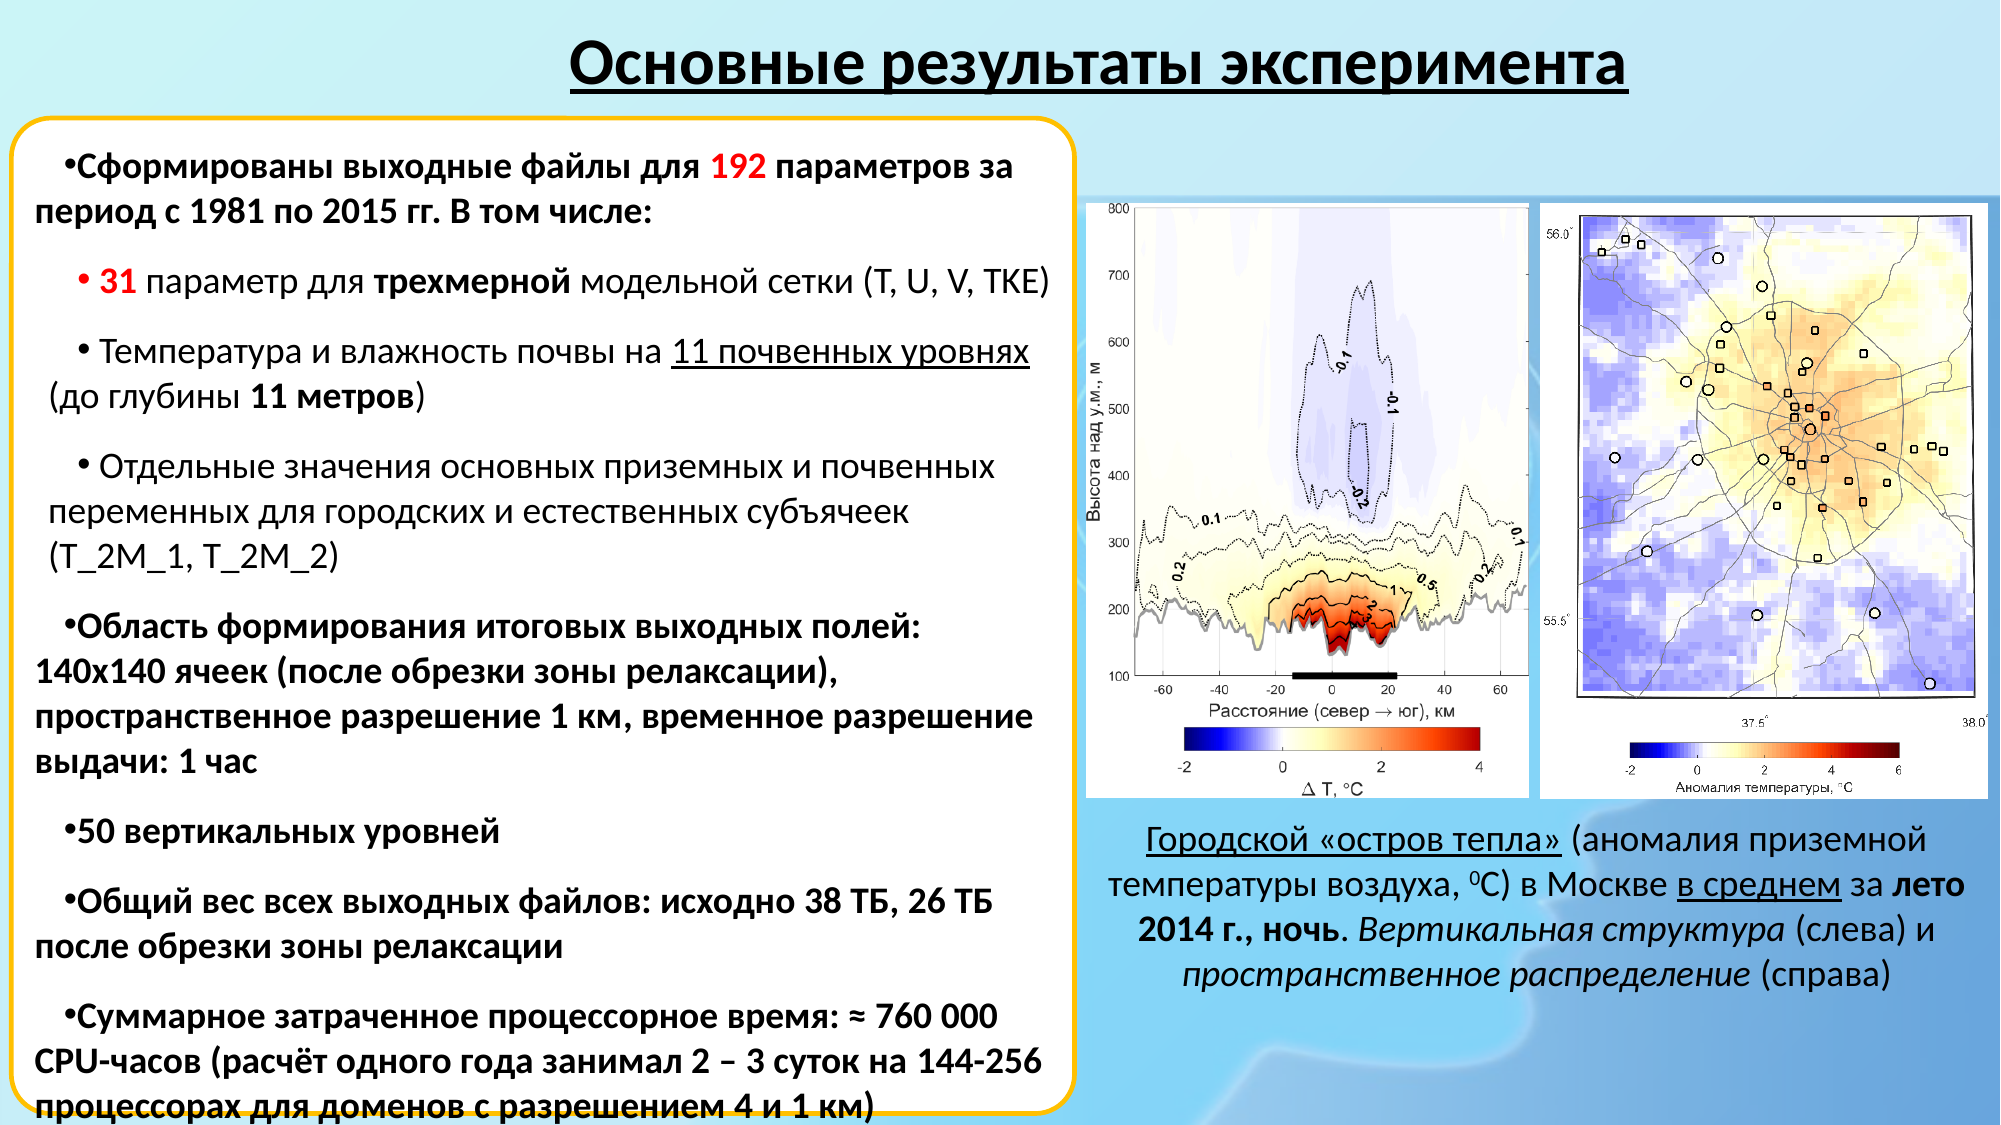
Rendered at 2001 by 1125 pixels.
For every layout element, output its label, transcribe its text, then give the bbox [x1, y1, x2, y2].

text_box Городской «остров тепла» (аномалия приземной температуры воздуха, 0С) в Москве в среднем за лето 2014 г., ночь. Вертикальная структура (слева) и пространственное распределение (справа) [1086, 806, 1988, 1002]
text_box Сформированы выходные файлы для 192 параметров за период с 1981 по 2015 гг. В том числе: 31 параметр для трехмерной модельной сетки (T, U, V, TKE) Температура и влажность почвы на 11 почвенных уровнях (до глубины 11 метров) Отдельные значения основных приземных и почвенных переменных для городских и естественных субъячеек (T_2M_1, T_2M_2) Область формирования итоговых выходных полей: 140х140 ячеек (после обрезки зоны релаксации), пространственное разрешение 1 км, временное разрешение выдачи: 1 час 50 вертикальных уровней Общий вес всех выходных файлов: исходно 38 ТБ, 26 ТБ после обрезки зоны релаксации Суммарное затраченное процессорное время: ≈ 760 000 CPU-часов (расчёт одного года занимал 2 – 3 суток на 144-256 процессорах для доменов c разрешением 4 и 1 км) [9, 115, 1077, 1116]
picture [0, 0, 2000, 1125]
text_box Основные результаты эксперимента [555, 10, 1644, 106]
